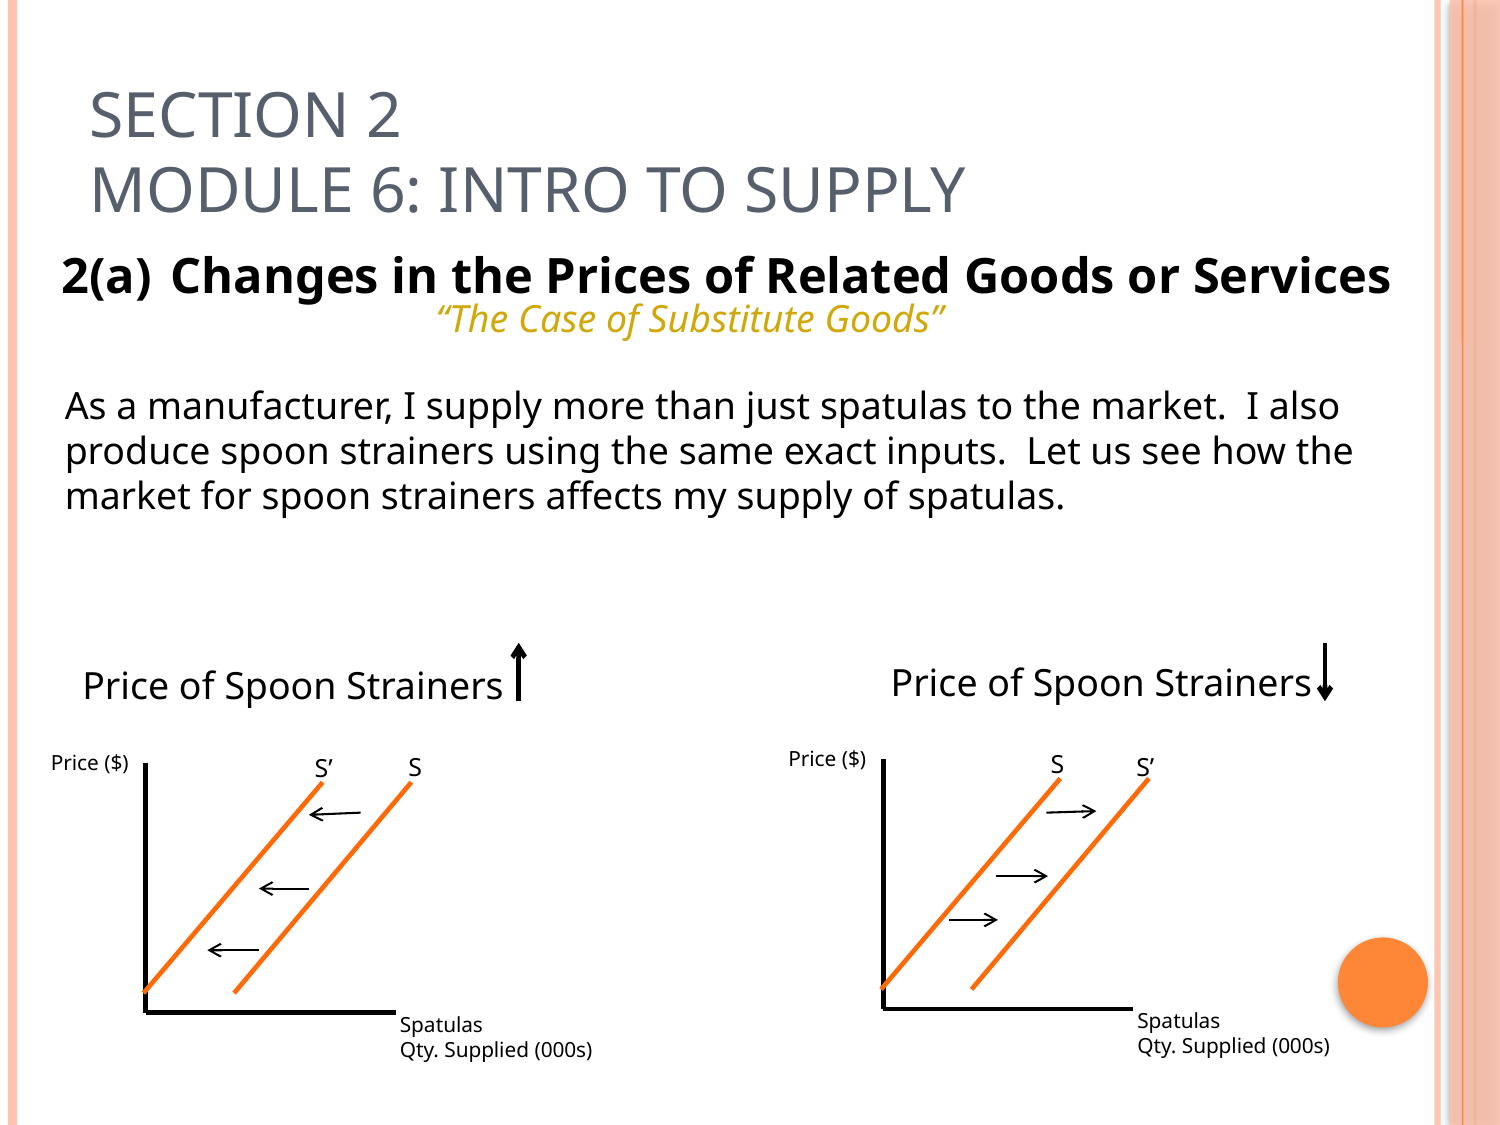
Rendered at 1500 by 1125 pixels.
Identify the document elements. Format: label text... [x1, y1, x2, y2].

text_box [326, 781, 412, 994]
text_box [1063, 777, 1150, 990]
list 2(a) Changes in the Prices of Related Goods or Services [46, 237, 1413, 325]
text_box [880, 777, 1061, 990]
text_box Price of Spoon Strainers [875, 652, 1338, 712]
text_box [1067, 810, 1097, 814]
text_box Spatulas Qty. Supplied (000s) [385, 1004, 608, 1095]
text_box Price ($) [773, 738, 882, 779]
text_box Price of Spoon Strainers [67, 654, 530, 715]
text_box S’ [1121, 744, 1170, 789]
text_box S [393, 744, 438, 790]
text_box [142, 781, 324, 994]
text_box “The Case of Substitute Goods” [420, 287, 960, 348]
text_box As a manufacturer, I supply more than just spatulas to the market. I also produce spoon strainers using the same exact inputs. Let us see how the market for spoon strainers affects my supply of spatulas. [50, 374, 1438, 525]
text_box Price ($) [36, 742, 144, 783]
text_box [330, 812, 362, 816]
text_box Spatulas Qty. Supplied (000s) [1122, 1000, 1345, 1091]
text_box S [1035, 740, 1080, 775]
text_box S’ [299, 745, 348, 779]
title Section 2 Module 6: Intro To Supply [75, 45, 1300, 233]
